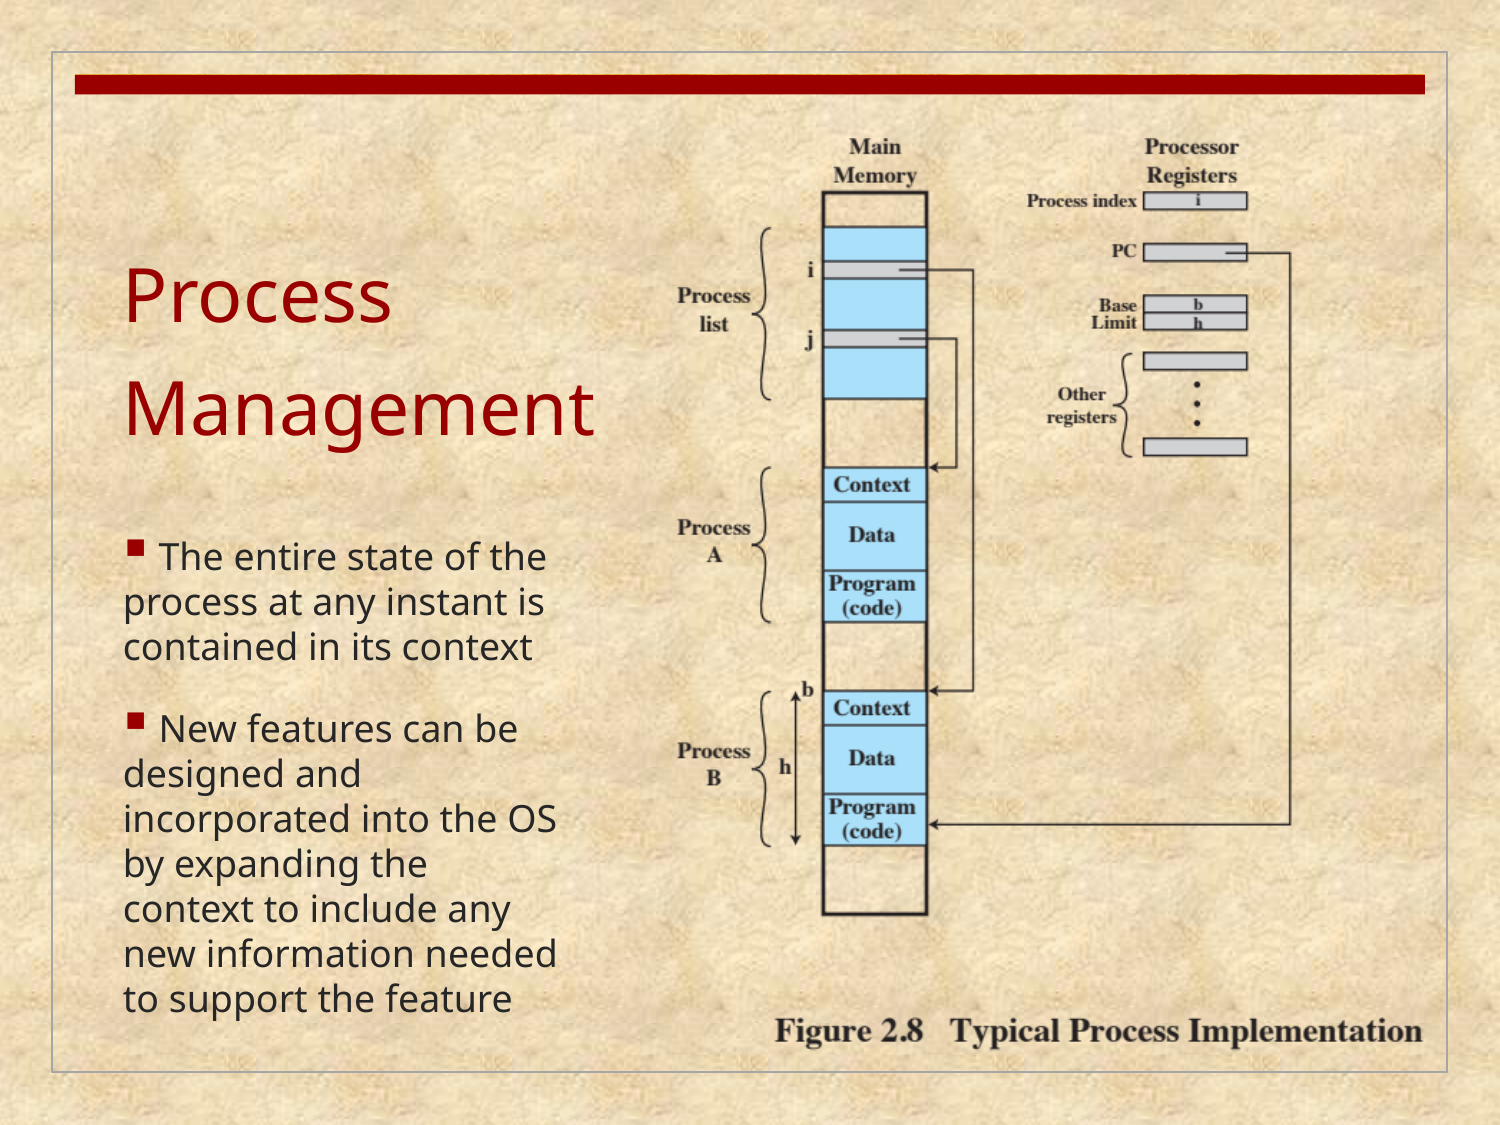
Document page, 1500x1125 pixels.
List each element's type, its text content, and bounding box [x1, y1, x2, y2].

title Process Management [108, 269, 586, 450]
list The entire state of the process at any instant is contained in its context New features can be designed and incorporated into the OS by expanding the context to include any new information needed to support the feature [108, 525, 575, 1075]
picture [0, 0, 1500, 1125]
